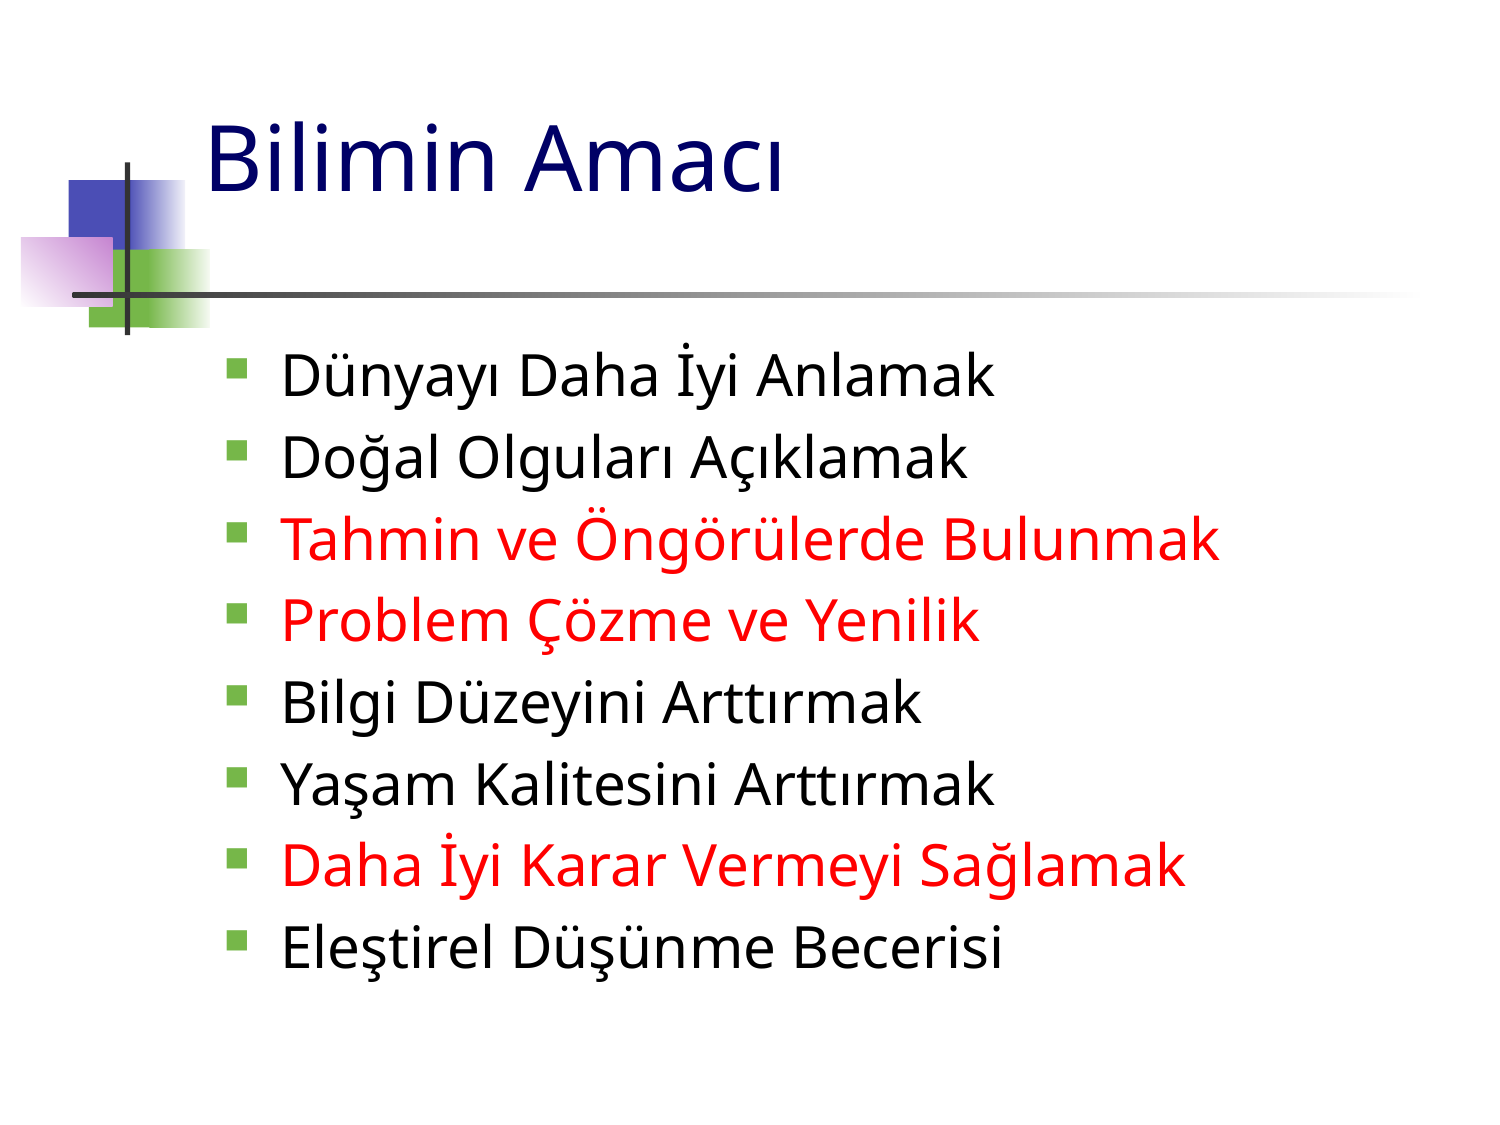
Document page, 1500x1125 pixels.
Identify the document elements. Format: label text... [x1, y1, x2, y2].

list Dünyayı Daha İyi Anlamak Doğal Olguları Açıklamak Tahmin ve Öngörülerde Bulunmak Problem Çözme ve Yenilik Bilgi Düzeyini Arttırmak Yaşam Kalitesini Arttırmak Daha İyi Karar Vermeyi Sağlamak Eleştirel Düşünme Becerisi [193, 331, 1469, 1006]
title Bilimin Amacı [188, 35, 1468, 275]
